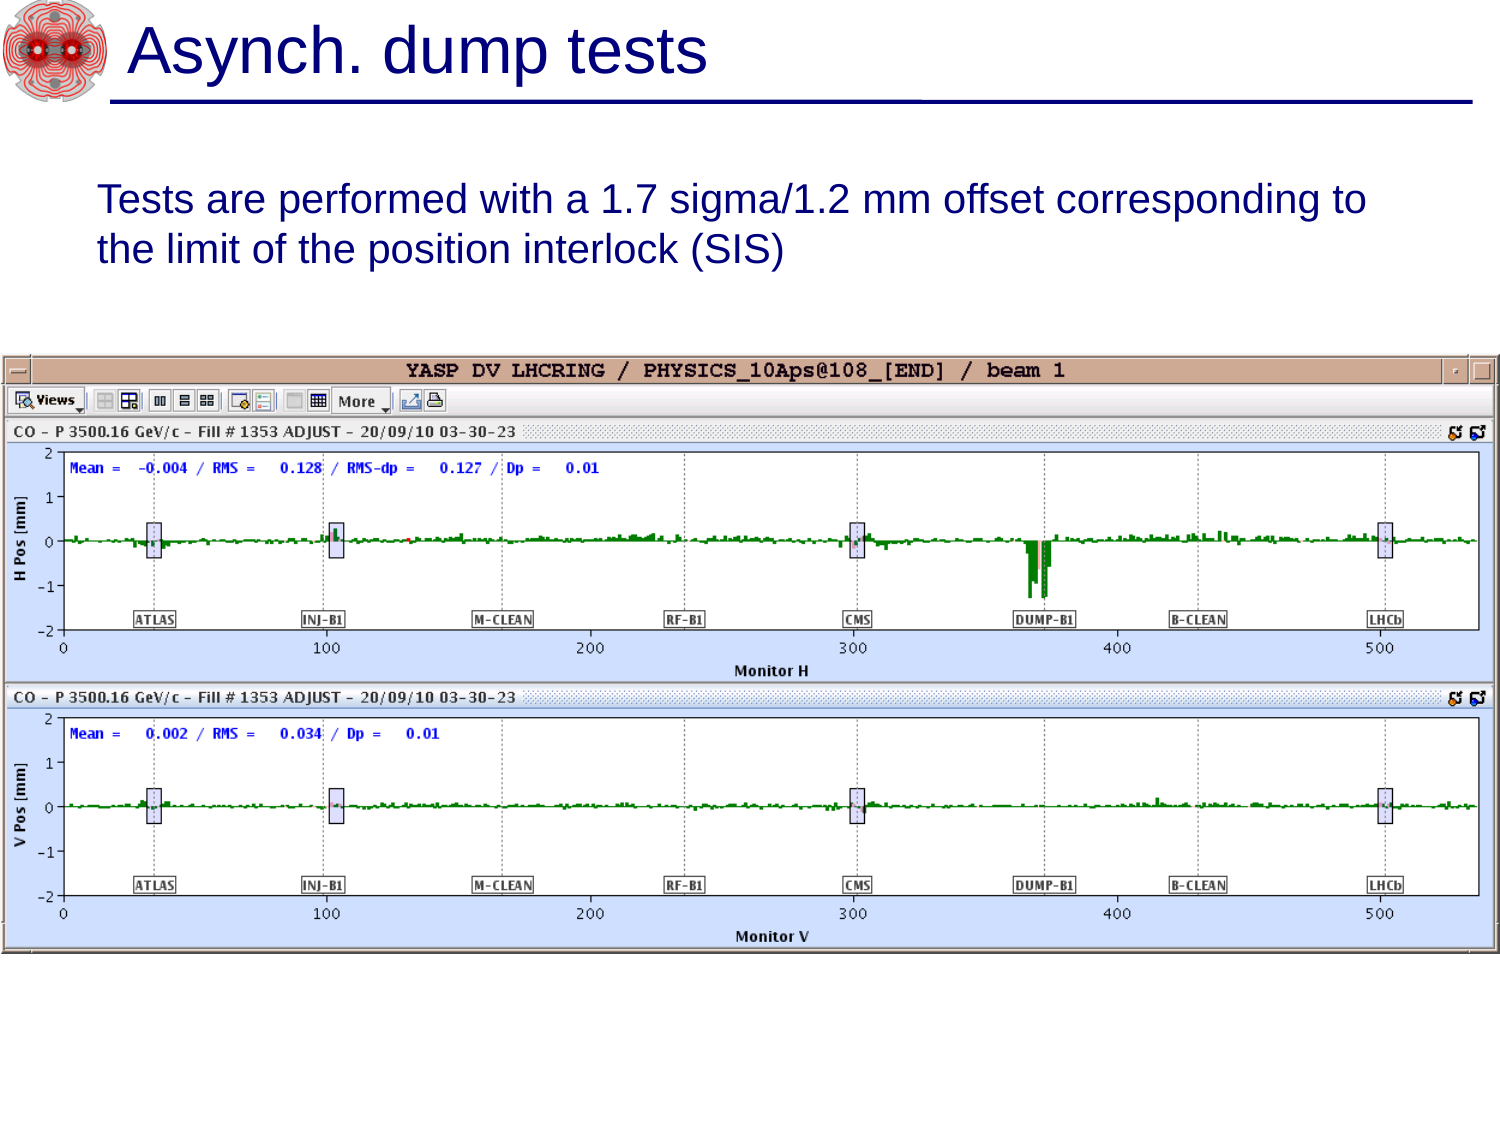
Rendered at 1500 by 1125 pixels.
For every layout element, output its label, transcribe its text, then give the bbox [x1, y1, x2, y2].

text_box Tests are performed with a 1.7 sigma/1.2 mm offset corresponding to the limit of the position interlock (SIS) [82, 163, 1383, 279]
title Asynch. dump tests [111, 3, 1463, 91]
picture [0, 352, 1500, 954]
picture [0, 0, 108, 103]
